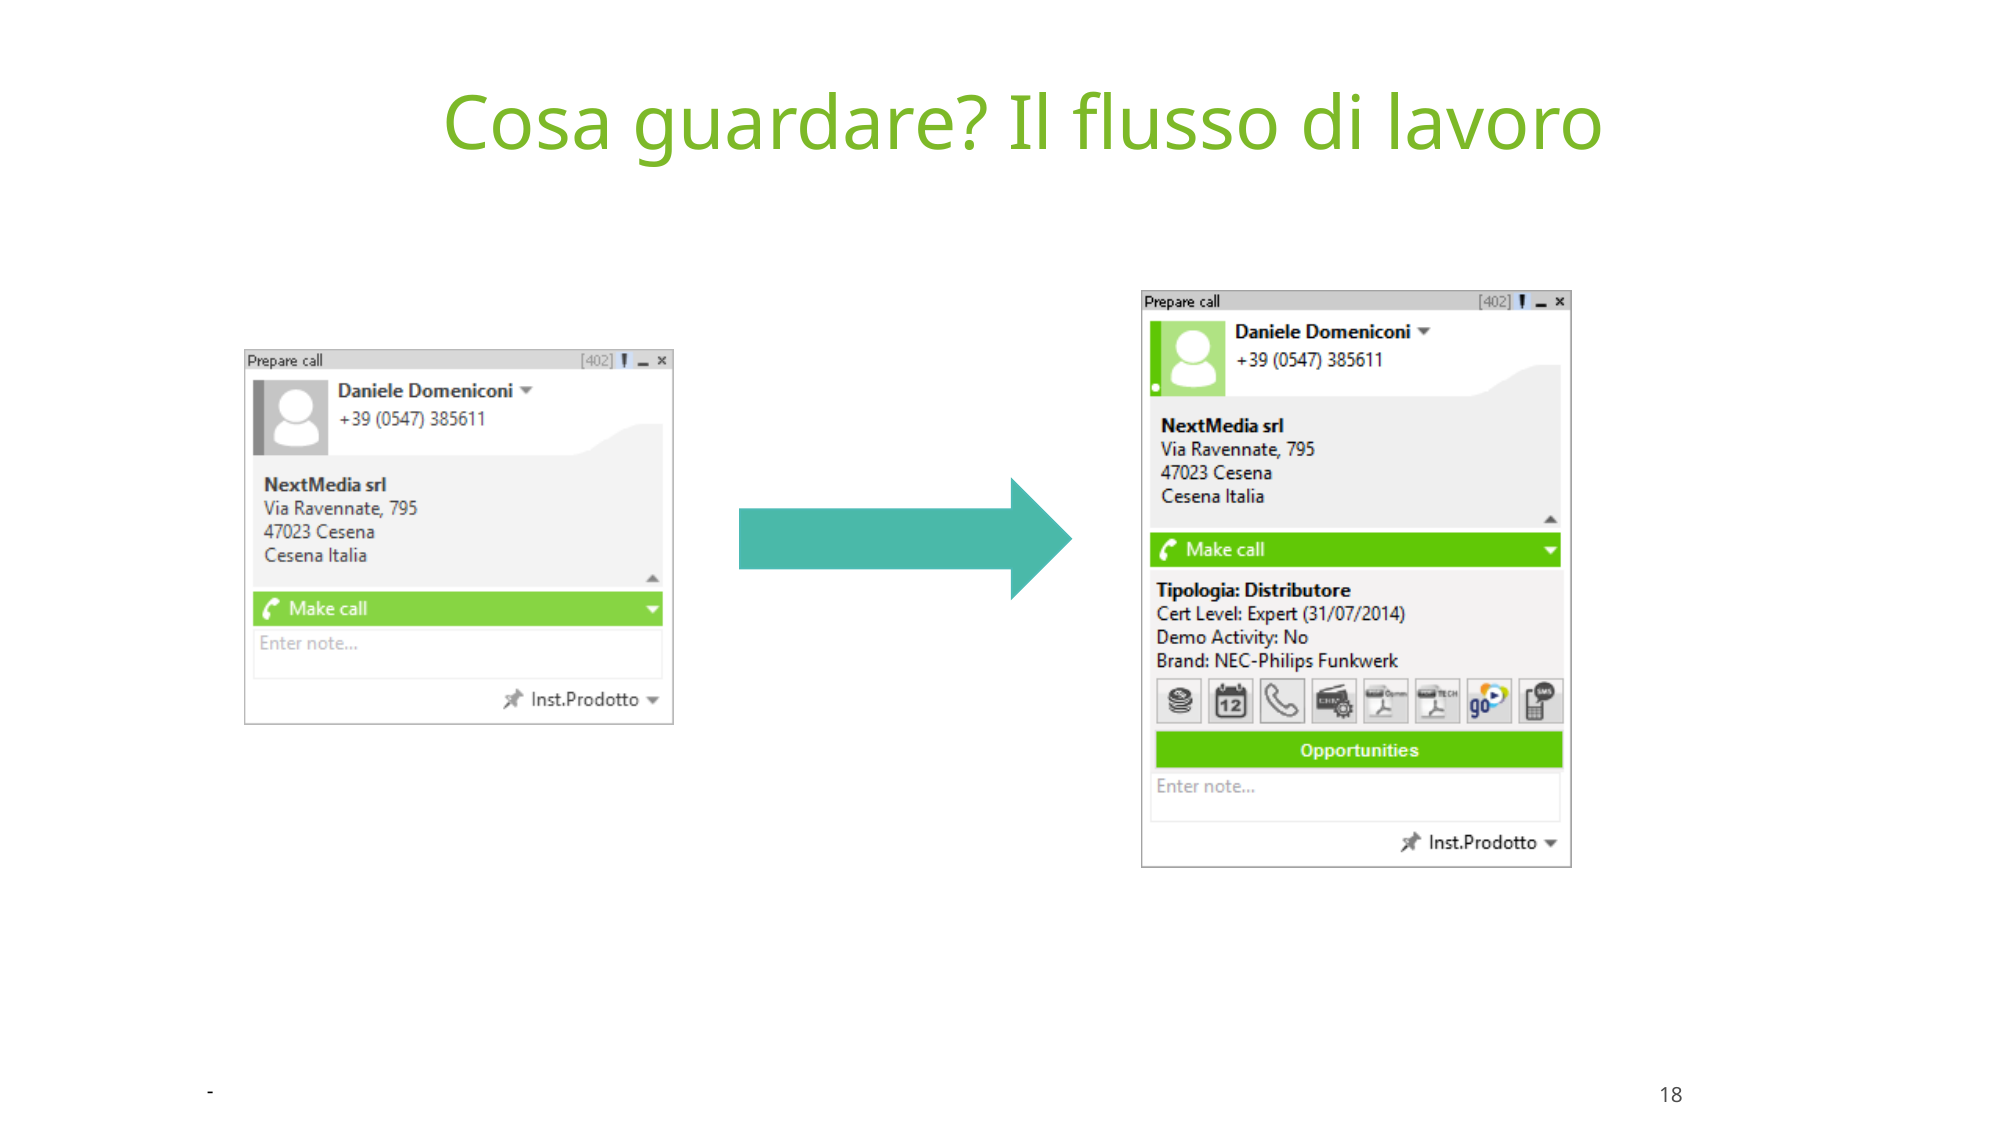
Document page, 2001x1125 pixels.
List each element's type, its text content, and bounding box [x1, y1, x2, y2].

picture [243, 349, 674, 725]
text_box Cosa guardare? Il flusso di lavoro [143, 69, 1925, 171]
slide_number 18 [1614, 1078, 1683, 1115]
text_box [739, 477, 1073, 601]
picture [1141, 290, 1572, 868]
